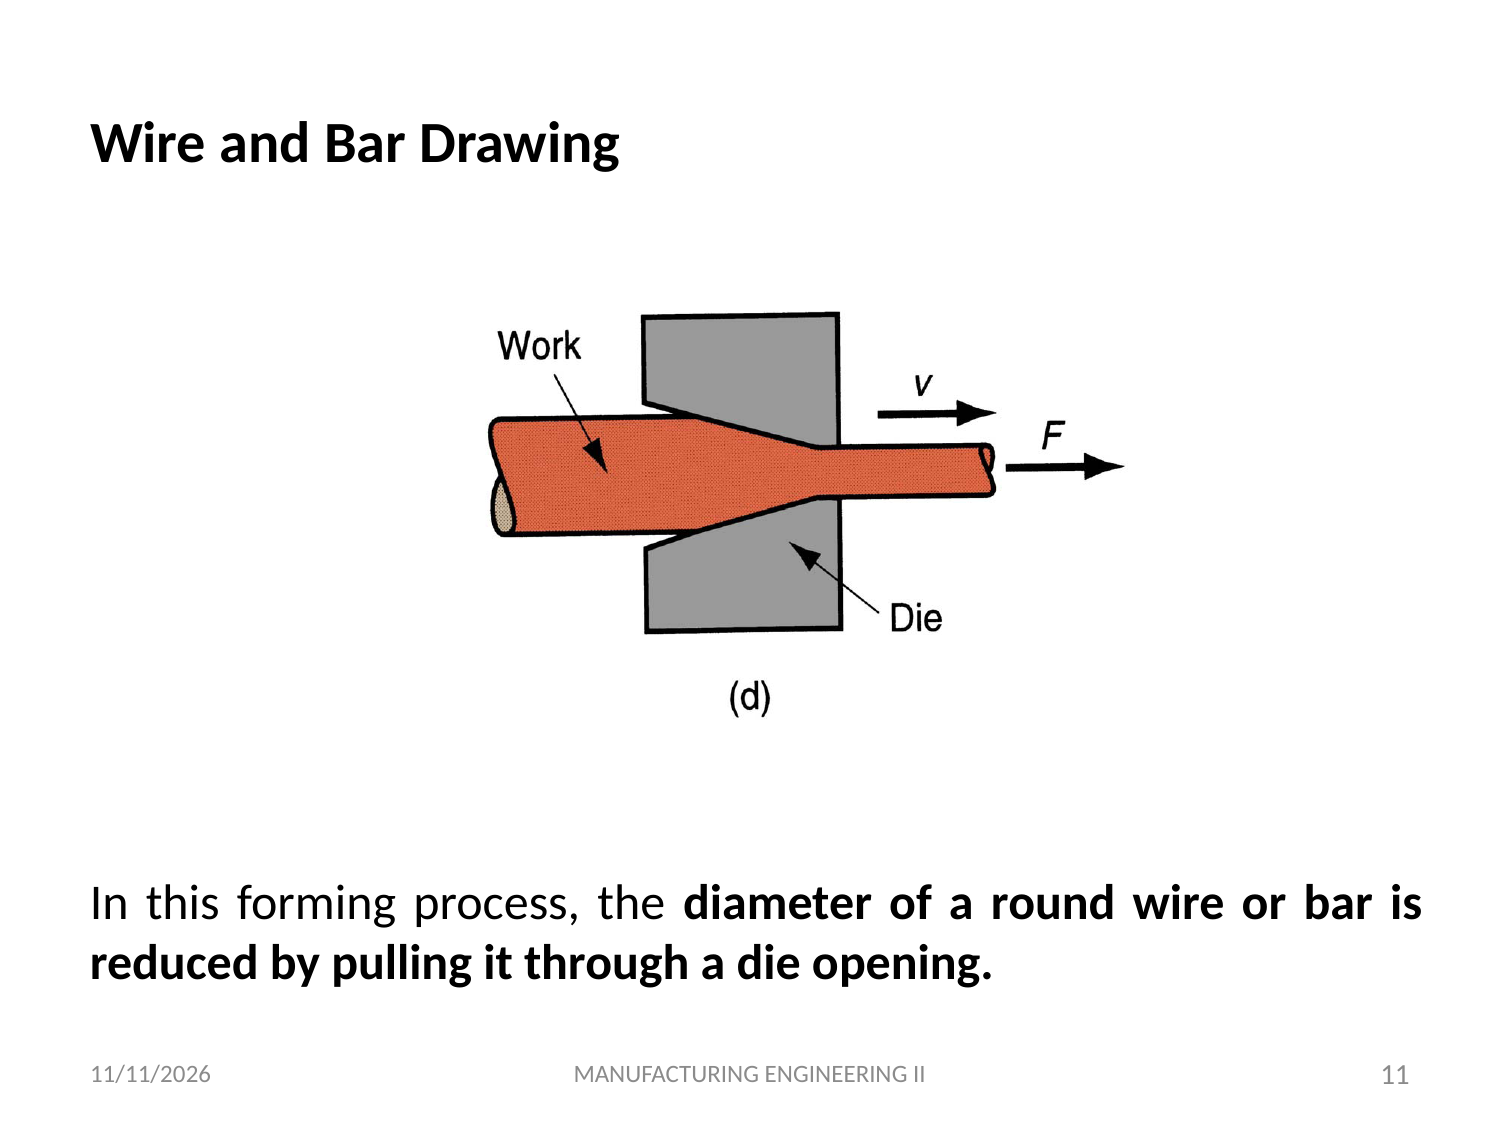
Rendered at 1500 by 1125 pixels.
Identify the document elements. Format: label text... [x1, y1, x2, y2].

text_box In this forming process, the diameter of a round wire or bar is reduced by pulling it through a die opening. [74, 862, 1438, 998]
title Wire and Bar Drawing [75, 45, 1425, 233]
footer MANUFACTURING ENGINEERING II [512, 1042, 988, 1103]
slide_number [75, 1042, 425, 1103]
slide_number 11 [1074, 1042, 1425, 1103]
picture [437, 262, 1151, 741]
